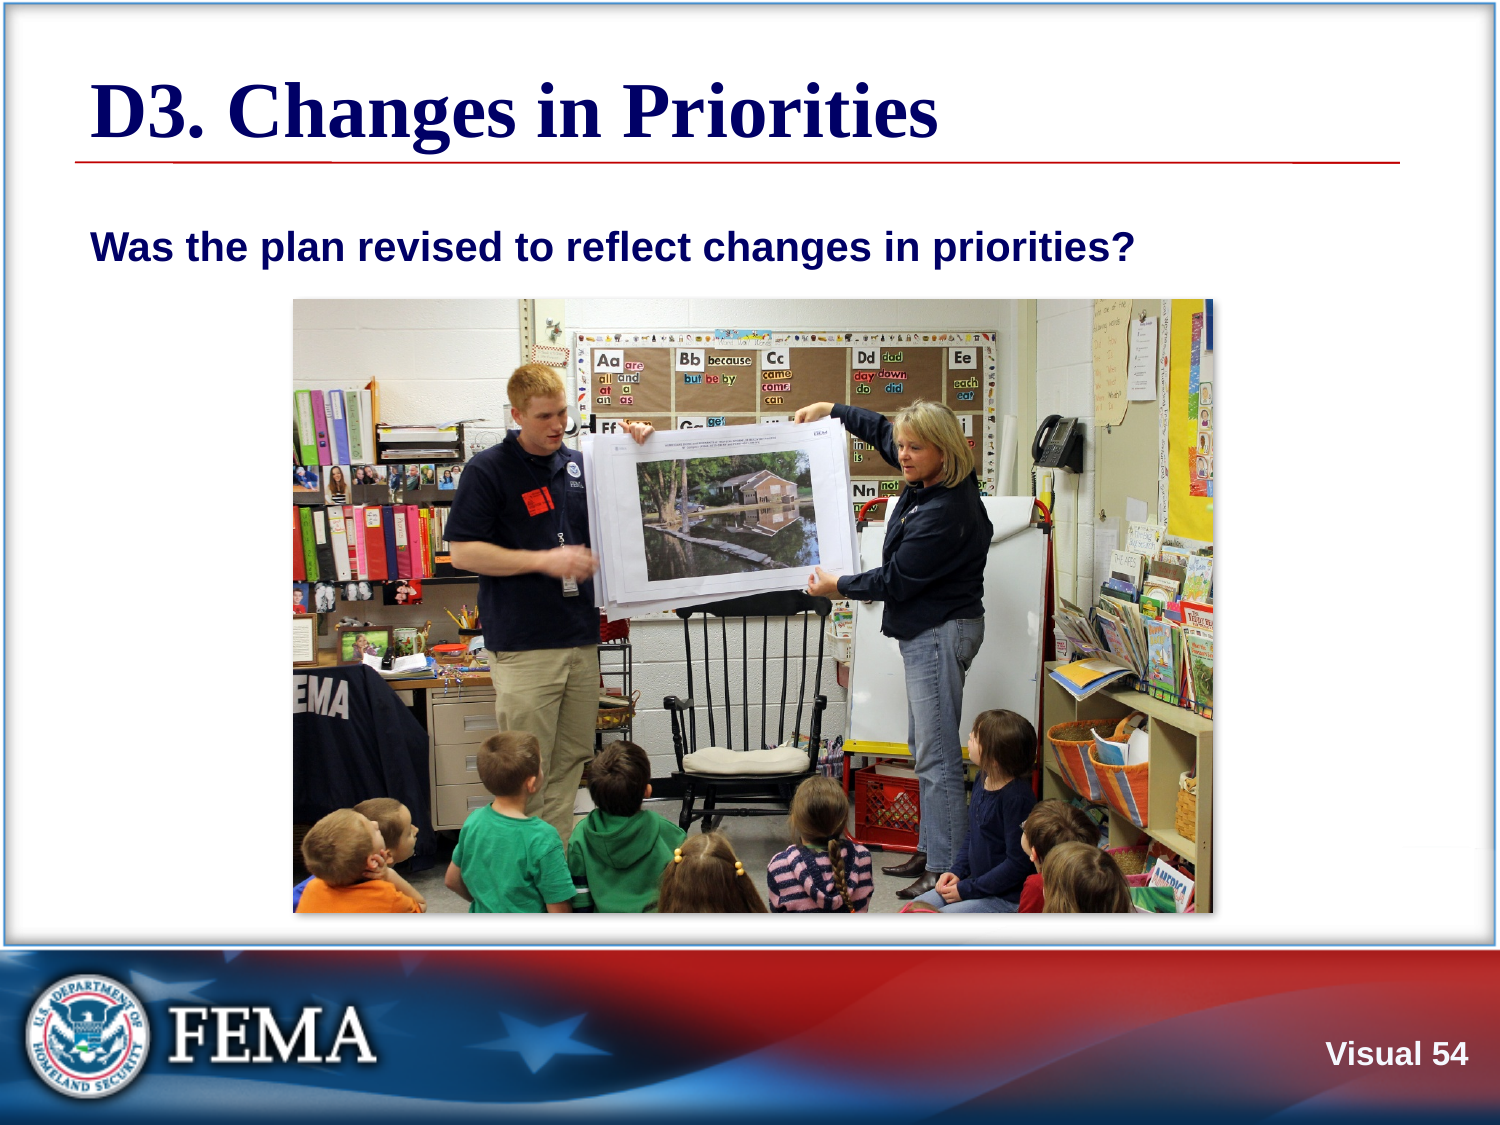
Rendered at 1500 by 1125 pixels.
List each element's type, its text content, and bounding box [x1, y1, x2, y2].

list Was the plan revised to reflect changes in priorities? [74, 212, 1426, 938]
picture [0, 0, 1500, 1125]
title D3. Changes in Priorities [74, 57, 1426, 163]
